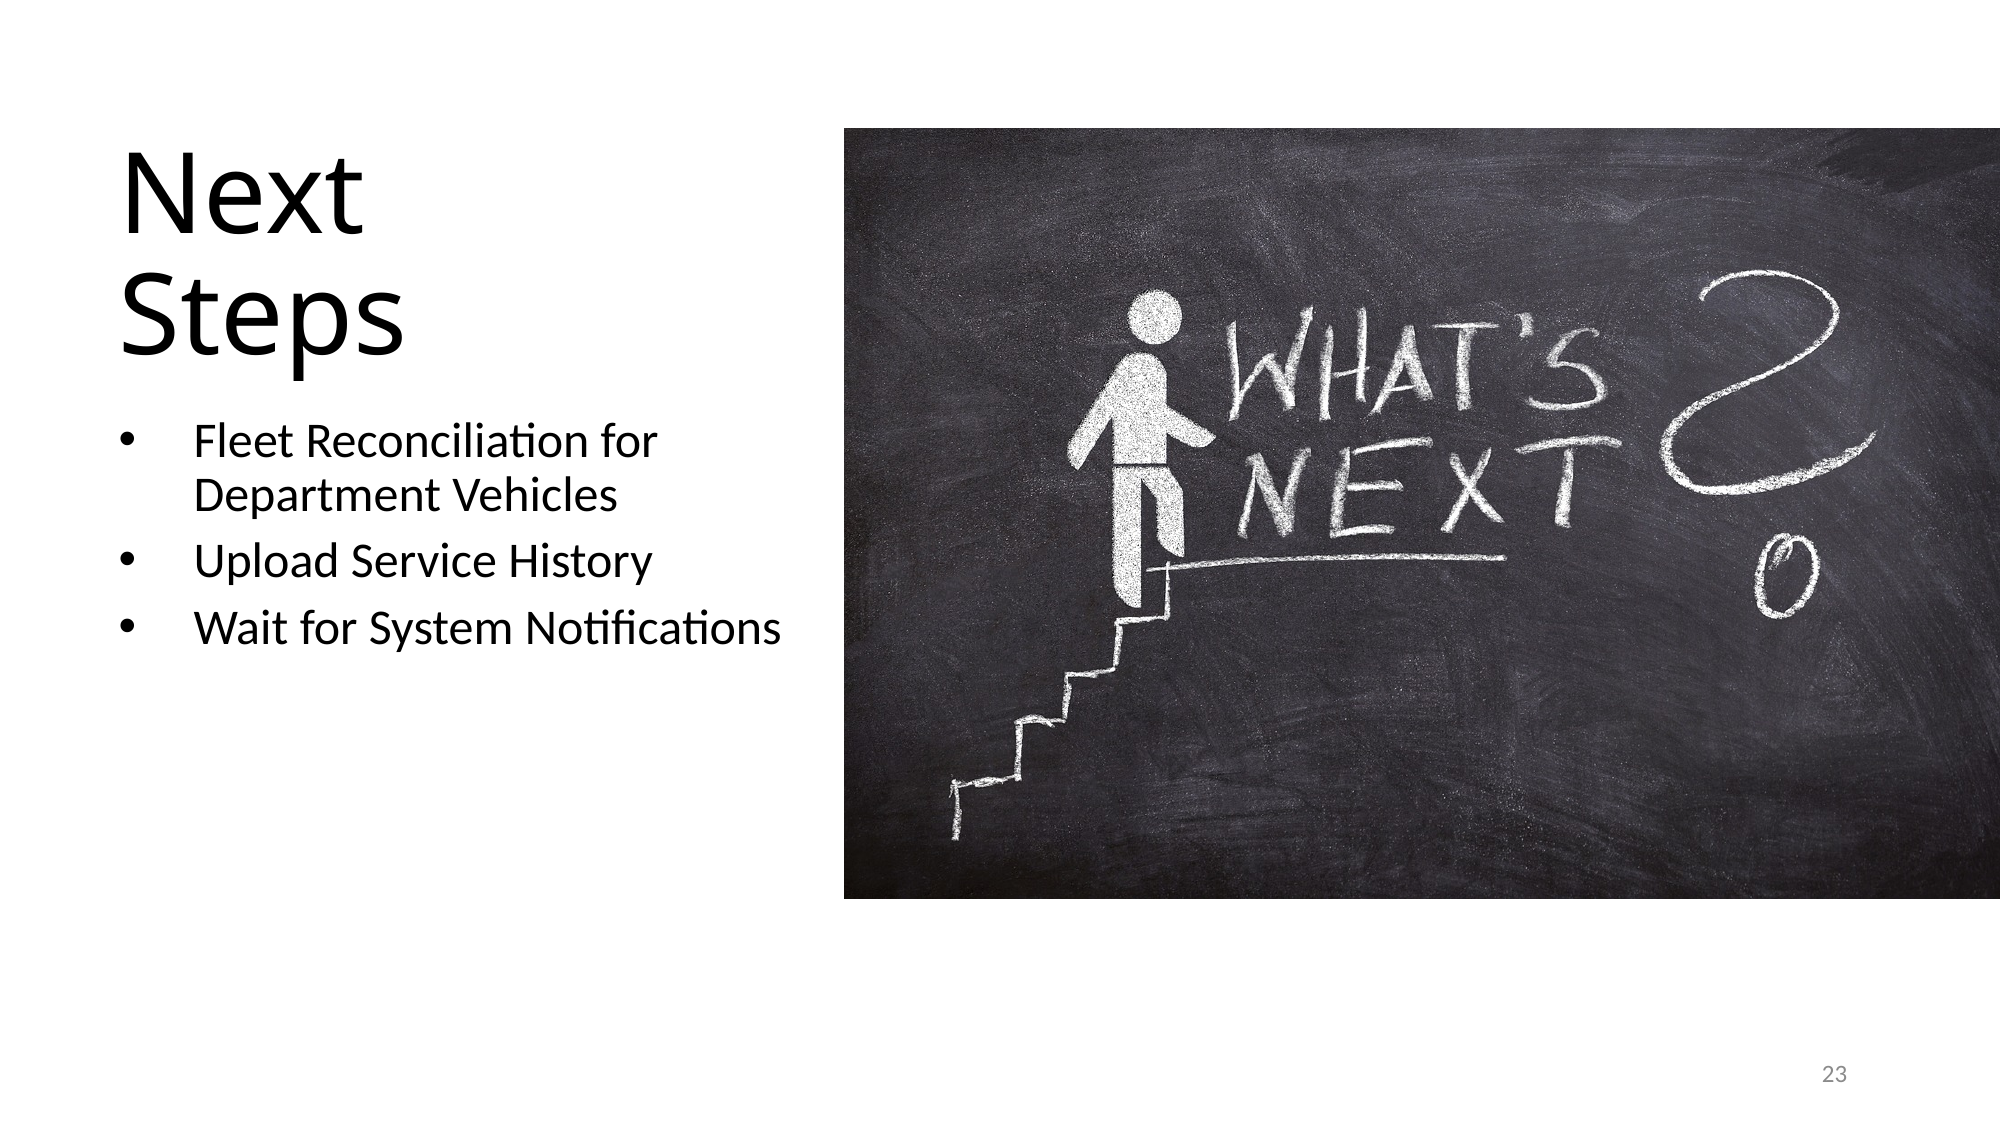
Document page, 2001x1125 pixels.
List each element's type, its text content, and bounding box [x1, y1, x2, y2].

slide_number 23 [1412, 1042, 1863, 1103]
picture [843, 128, 2000, 899]
text_box Next Steps [103, 104, 666, 387]
text_box Fleet Reconciliation for Department Vehicles Upload Service History Wait for System Notifications [103, 406, 844, 936]
